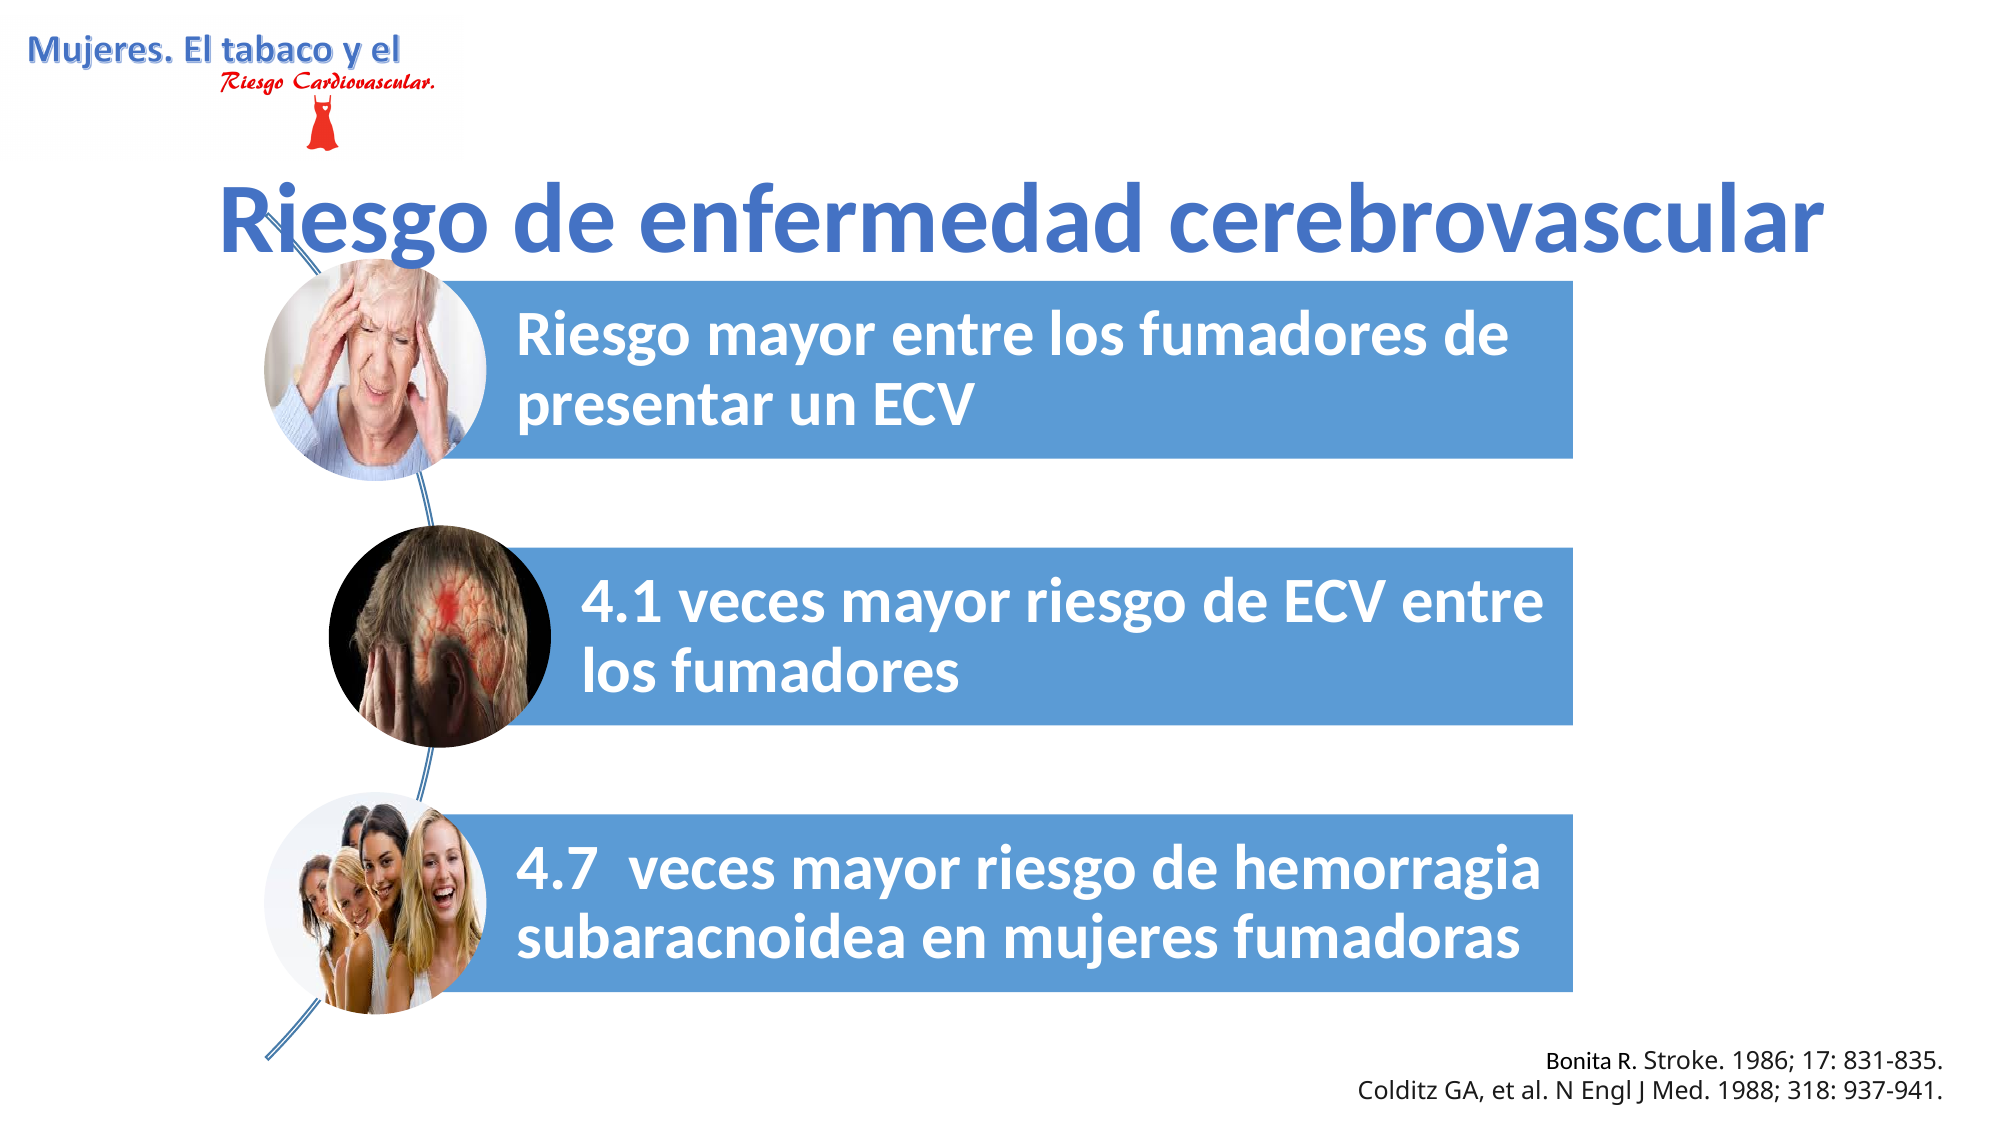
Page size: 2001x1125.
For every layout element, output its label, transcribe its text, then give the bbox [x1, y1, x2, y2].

text_box Riesgo de enfermedad cerebrovascular [197, 145, 1850, 281]
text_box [251, 192, 1586, 1081]
picture [0, 15, 464, 161]
text_box Bonita R. Stroke. 1986; 17: 831-835. Colditz GA, et al. N Engl J Med. 1988; 318: 937-941. [958, 1036, 1959, 1112]
